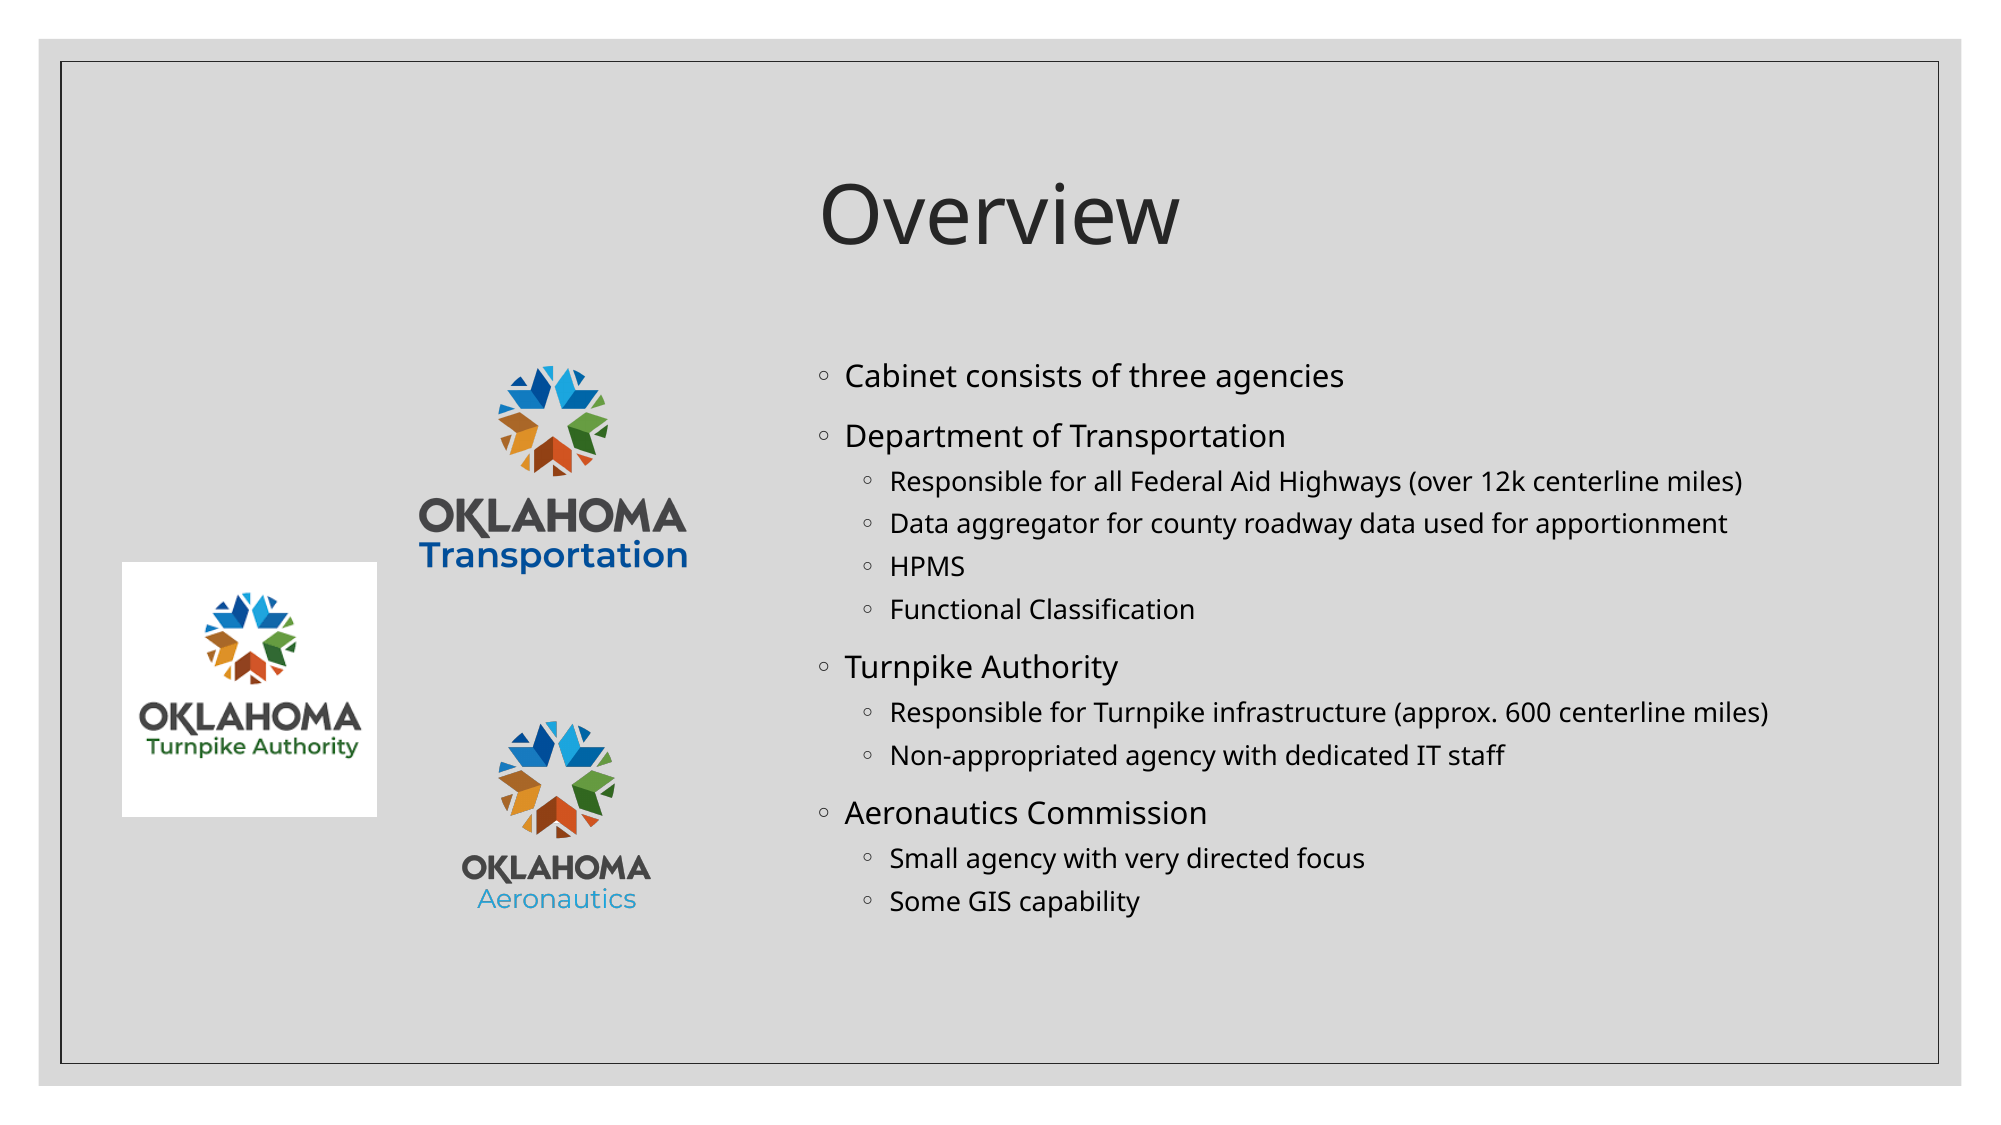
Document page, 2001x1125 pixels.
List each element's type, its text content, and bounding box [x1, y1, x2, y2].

title Overview [174, 105, 1825, 331]
picture [122, 562, 377, 817]
list Cabinet consists of three agencies Department of Transportation Responsible for all Federal Aid Highways (over 12k centerline miles) Data aggregator for county roadway data used for apportionment HPMS Functional Classification Turnpike Authority Responsible for Turnpike infrastructure (approx. 600 centerline miles) Non-appropriated agency with dedicated IT staff Aeronautics Commission Small agency with very directed focus Some GIS capability [799, 345, 1825, 977]
picture [457, 717, 656, 916]
picture [399, 354, 706, 593]
